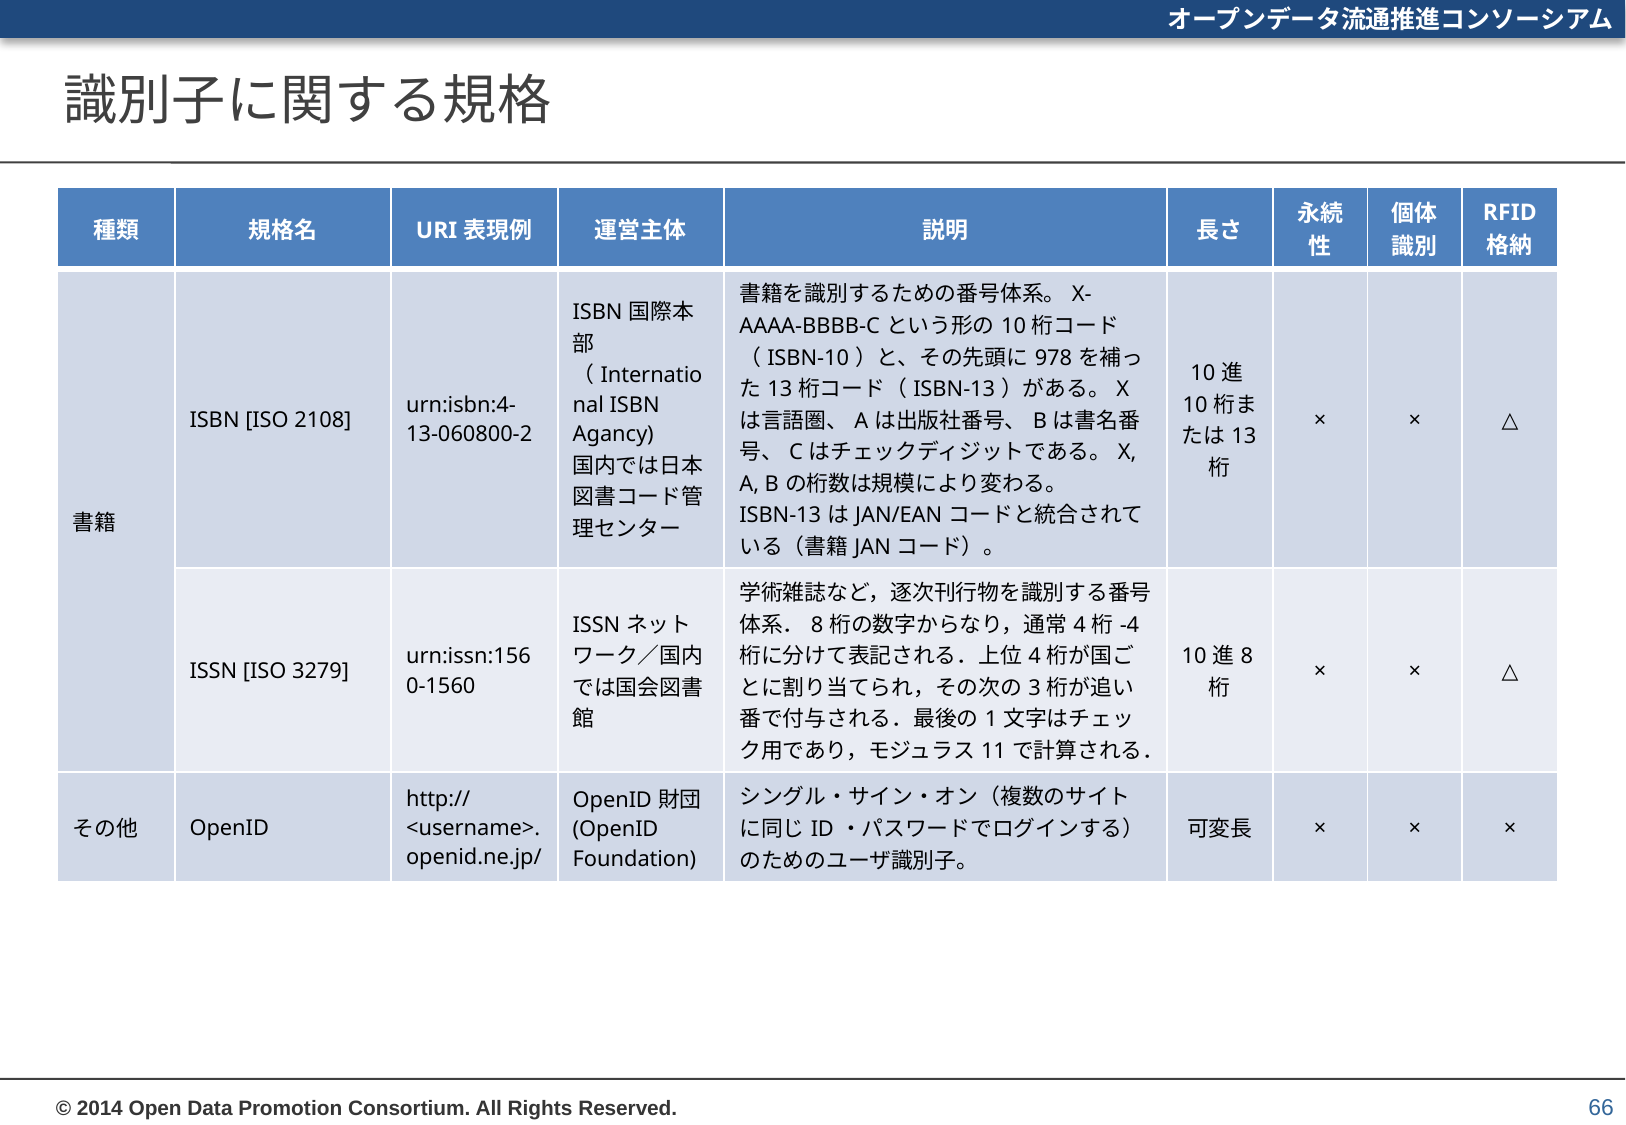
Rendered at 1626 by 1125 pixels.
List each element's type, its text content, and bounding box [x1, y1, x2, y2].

table_cell △ [1463, 569, 1557, 771]
table_cell OpenID財団 (OpenID Foundation) [559, 773, 723, 881]
table_header 運営主体 [559, 188, 723, 266]
table_cell urn:issn:1560-1560 [392, 569, 557, 771]
table_cell 書籍を識別するための番号体系。X-AAAA-BBBB-Cという形の10桁コード（ISBN-10）と、その先頭に978を補った13桁コード（ISBN-13）がある。Xは言語圏、Aは出版社番号、Bは書名番号、Cはチェックディジットである。X, A, Bの桁数は規模により変わる。 ISBN-13はJAN/EANコードと統合されている（書籍JANコード）。 [725, 272, 1166, 567]
table_cell ISSNネットワーク／国内では国会図書館 [559, 569, 723, 771]
table_cell × [1274, 272, 1367, 567]
table_cell ISSN [ISO 3279] [176, 569, 390, 771]
table_cell ISBN国際本部 （International ISBN Agancy) 国内では日本図書コード管理センター [559, 272, 723, 567]
table_cell × [1368, 272, 1461, 567]
table_cell OpenID [176, 773, 390, 881]
table_header 永続性 [1274, 188, 1367, 266]
table_cell urn:isbn:4-13-060800-2 [392, 272, 557, 567]
table_header URI表現例 [392, 188, 557, 266]
table_cell × [1274, 773, 1367, 881]
table_header 個体 識別 [1368, 188, 1461, 266]
table_cell 可変長 [1168, 773, 1272, 881]
table_cell × [1274, 569, 1367, 771]
slide_number 66 [1557, 1082, 1625, 1125]
table_cell ISBN [ISO 2108] [176, 272, 390, 567]
table_header RFID 格納 [1463, 188, 1557, 266]
table_header 長さ [1168, 188, 1272, 266]
table_cell 書籍 [58, 272, 174, 771]
table_cell × [1368, 569, 1461, 771]
table_cell × [1463, 773, 1557, 881]
table_cell http://<username>.openid.ne.jp/ [392, 773, 557, 881]
table_cell 学術雑誌など，逐次刊行物を識別する番号体系．8桁の数字からなり，通常4桁-4桁に分けて表記される．上位4桁が国ごとに割り当てられ，その次の3桁が追い番で付与される．最後の1文字はチェック用であり，モジュラス11で計算される． [725, 569, 1166, 771]
table_cell △ [1463, 272, 1557, 567]
table_cell 10進8桁 [1168, 569, 1272, 771]
title 識別子に関する規格 [63, 49, 1563, 146]
table_cell 10進10桁または13桁 [1168, 272, 1272, 567]
table_cell × [1368, 773, 1461, 881]
table_header 説明 [725, 188, 1166, 266]
table_cell その他 [58, 773, 174, 881]
table_cell シングル・サイン・オン（複数のサイトに同じID・パスワードでログインする）のためのユーザ識別子。 [725, 773, 1166, 881]
table_header 種類 [58, 188, 174, 266]
table_header 規格名 [176, 188, 390, 266]
